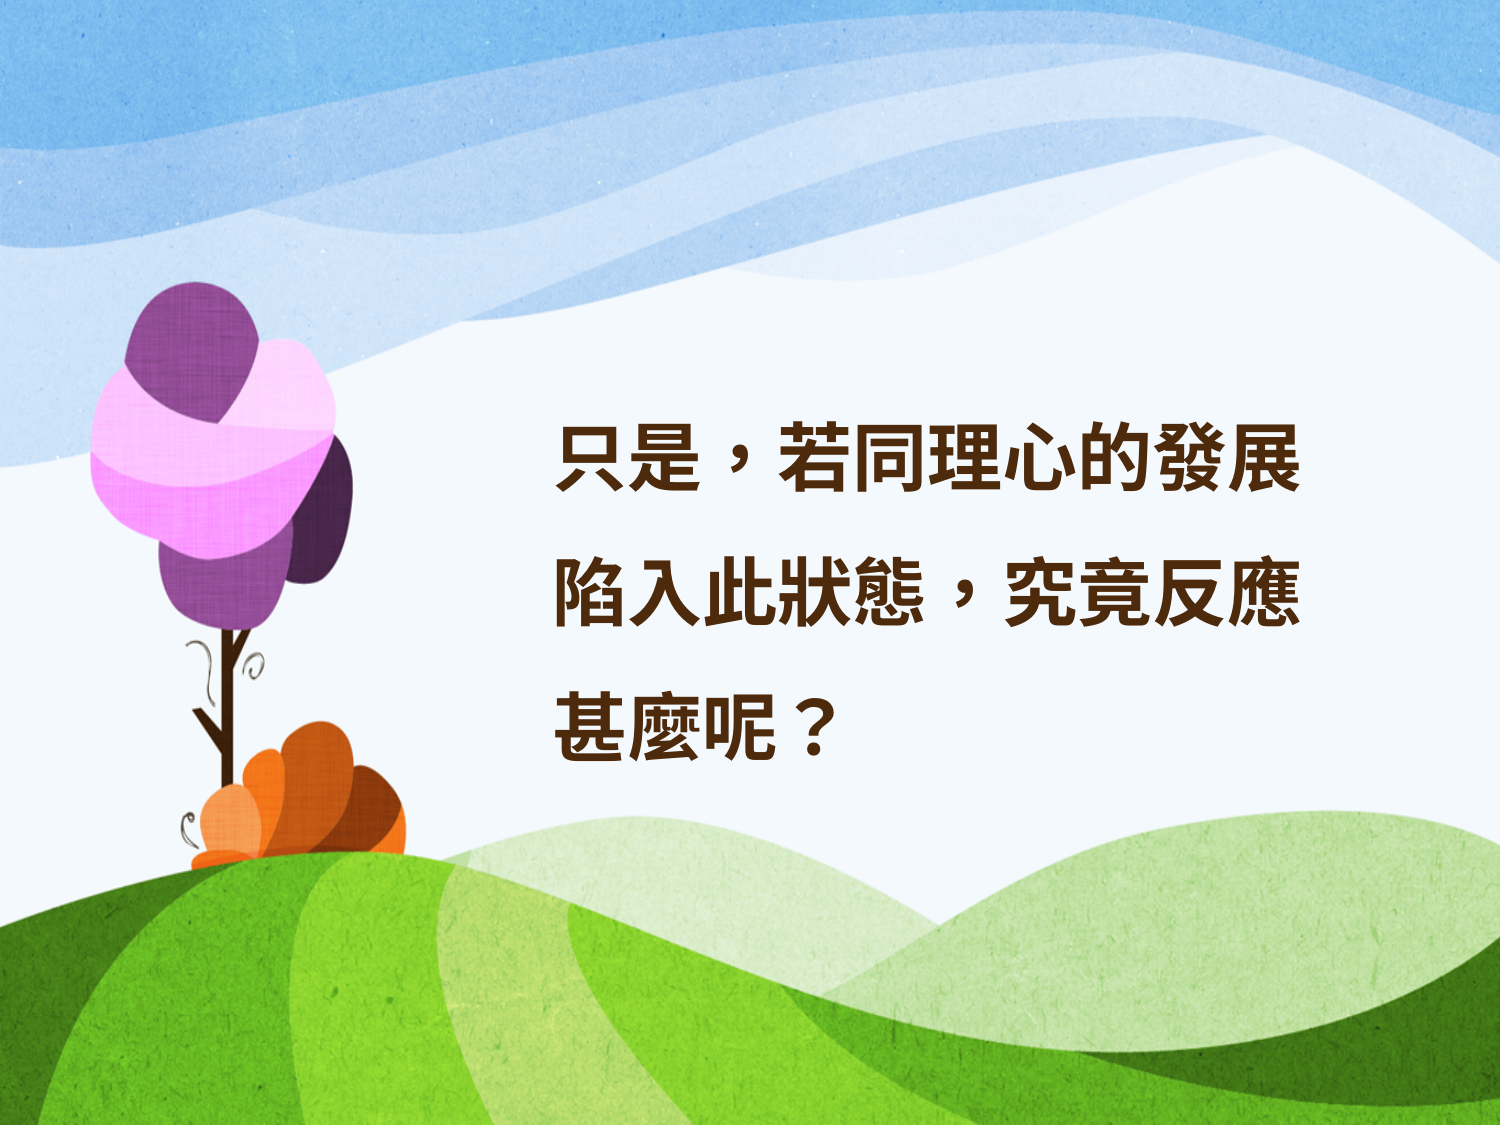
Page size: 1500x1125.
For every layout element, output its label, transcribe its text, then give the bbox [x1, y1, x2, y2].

picture [0, 0, 1500, 1125]
title 只是，若同理心的發展陷入此狀態，究竟反應甚麼呢？ [537, 278, 1382, 778]
